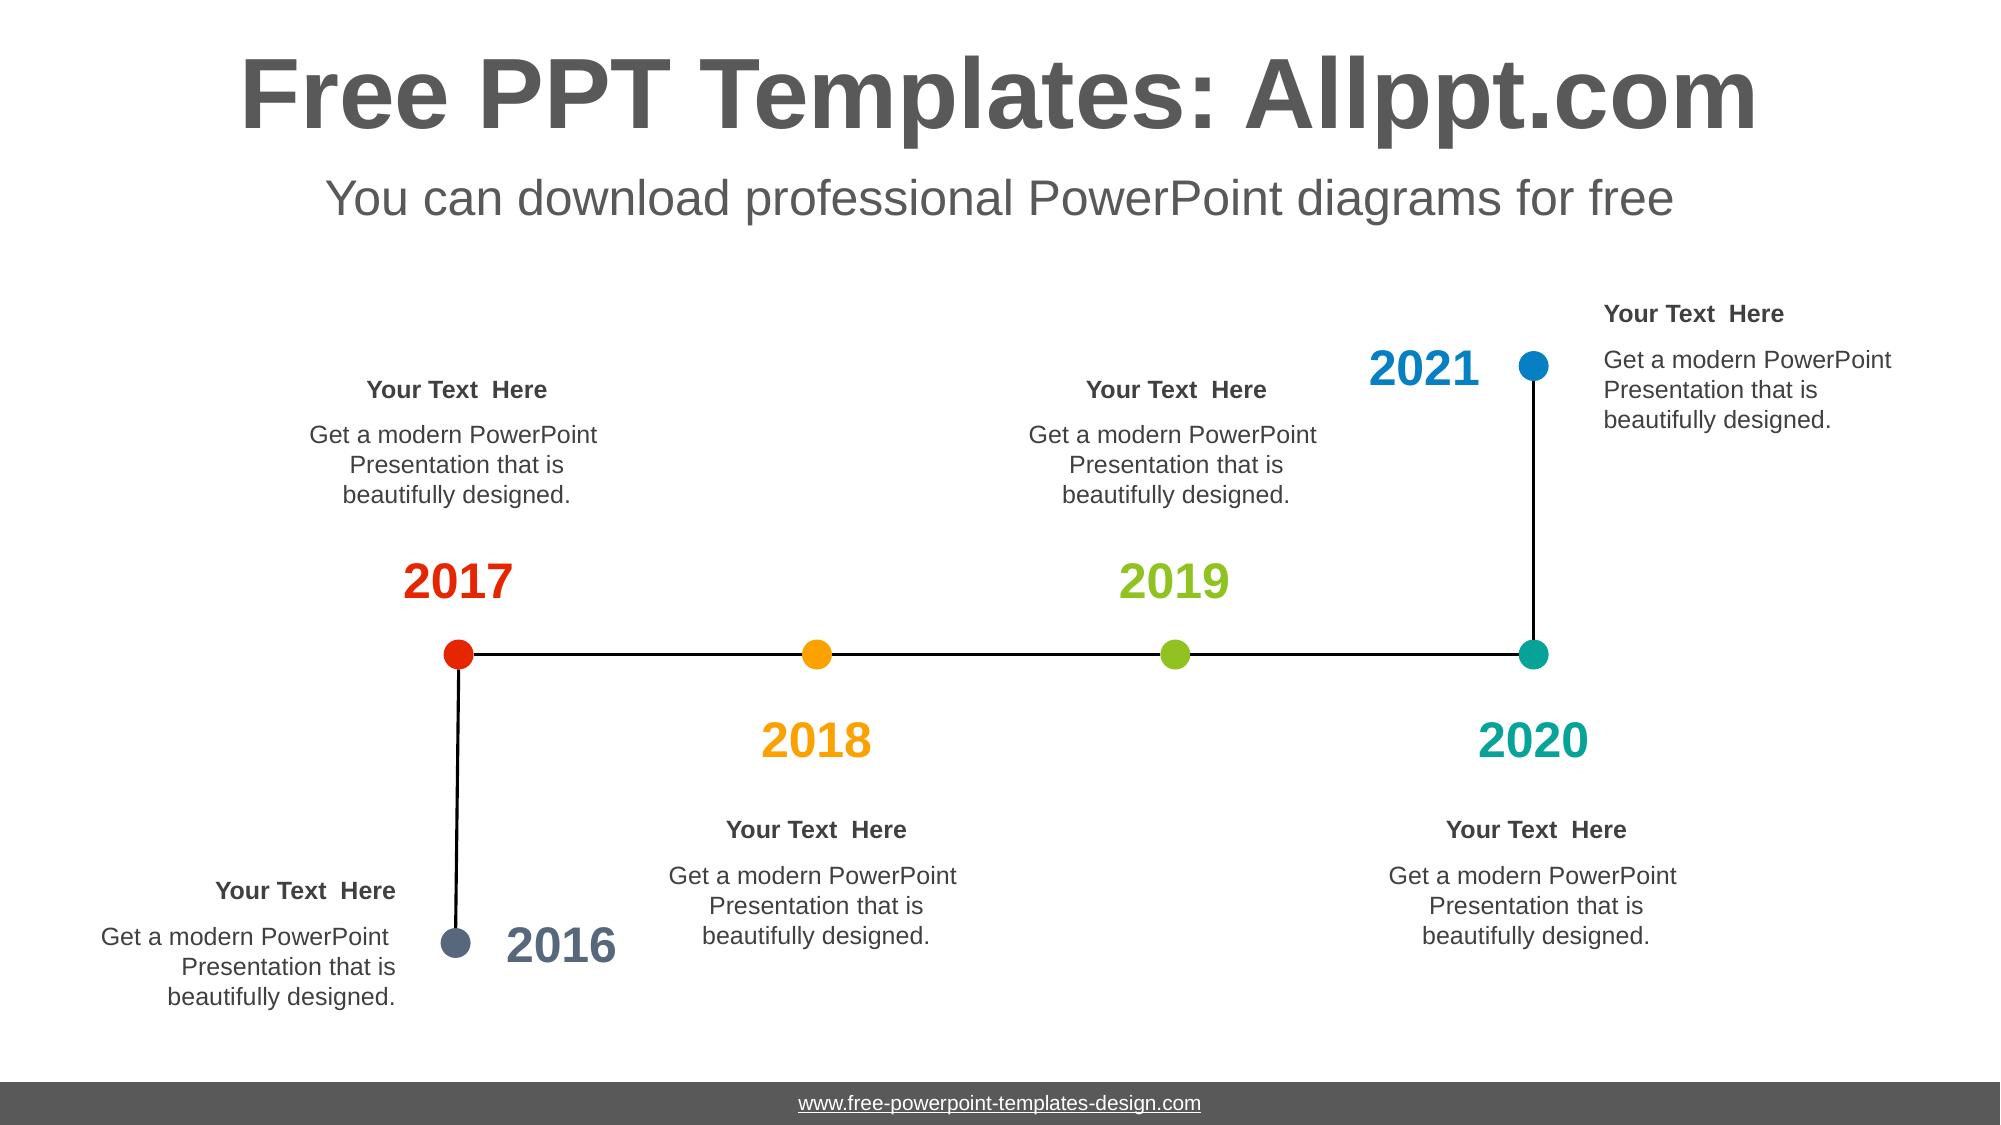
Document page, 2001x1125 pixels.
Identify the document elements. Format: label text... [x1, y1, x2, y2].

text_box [644, 806, 989, 959]
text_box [455, 669, 459, 929]
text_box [67, 867, 412, 1019]
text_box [1004, 366, 1349, 518]
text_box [1364, 806, 1709, 959]
text_box 2021 [1348, 328, 1501, 403]
text_box [1159, 638, 1192, 671]
text_box 2018 [741, 700, 892, 775]
text_box [1517, 349, 1550, 382]
text_box [801, 638, 833, 671]
text_box [442, 638, 475, 671]
text_box 2016 [485, 905, 638, 980]
text_box 2019 [1098, 541, 1251, 616]
text_box www.free-powerpoint-templates-design.com [0, 1082, 2000, 1123]
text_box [285, 366, 629, 518]
list You can download professional PowerPoint diagrams for free [0, 164, 2000, 234]
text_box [1588, 290, 1932, 442]
text_box [1517, 638, 1550, 671]
text_box [439, 927, 472, 960]
text_box 2017 [382, 541, 535, 616]
title Free PPT Templates: Allppt.com [0, 32, 2000, 161]
text_box 2020 [1457, 700, 1610, 775]
